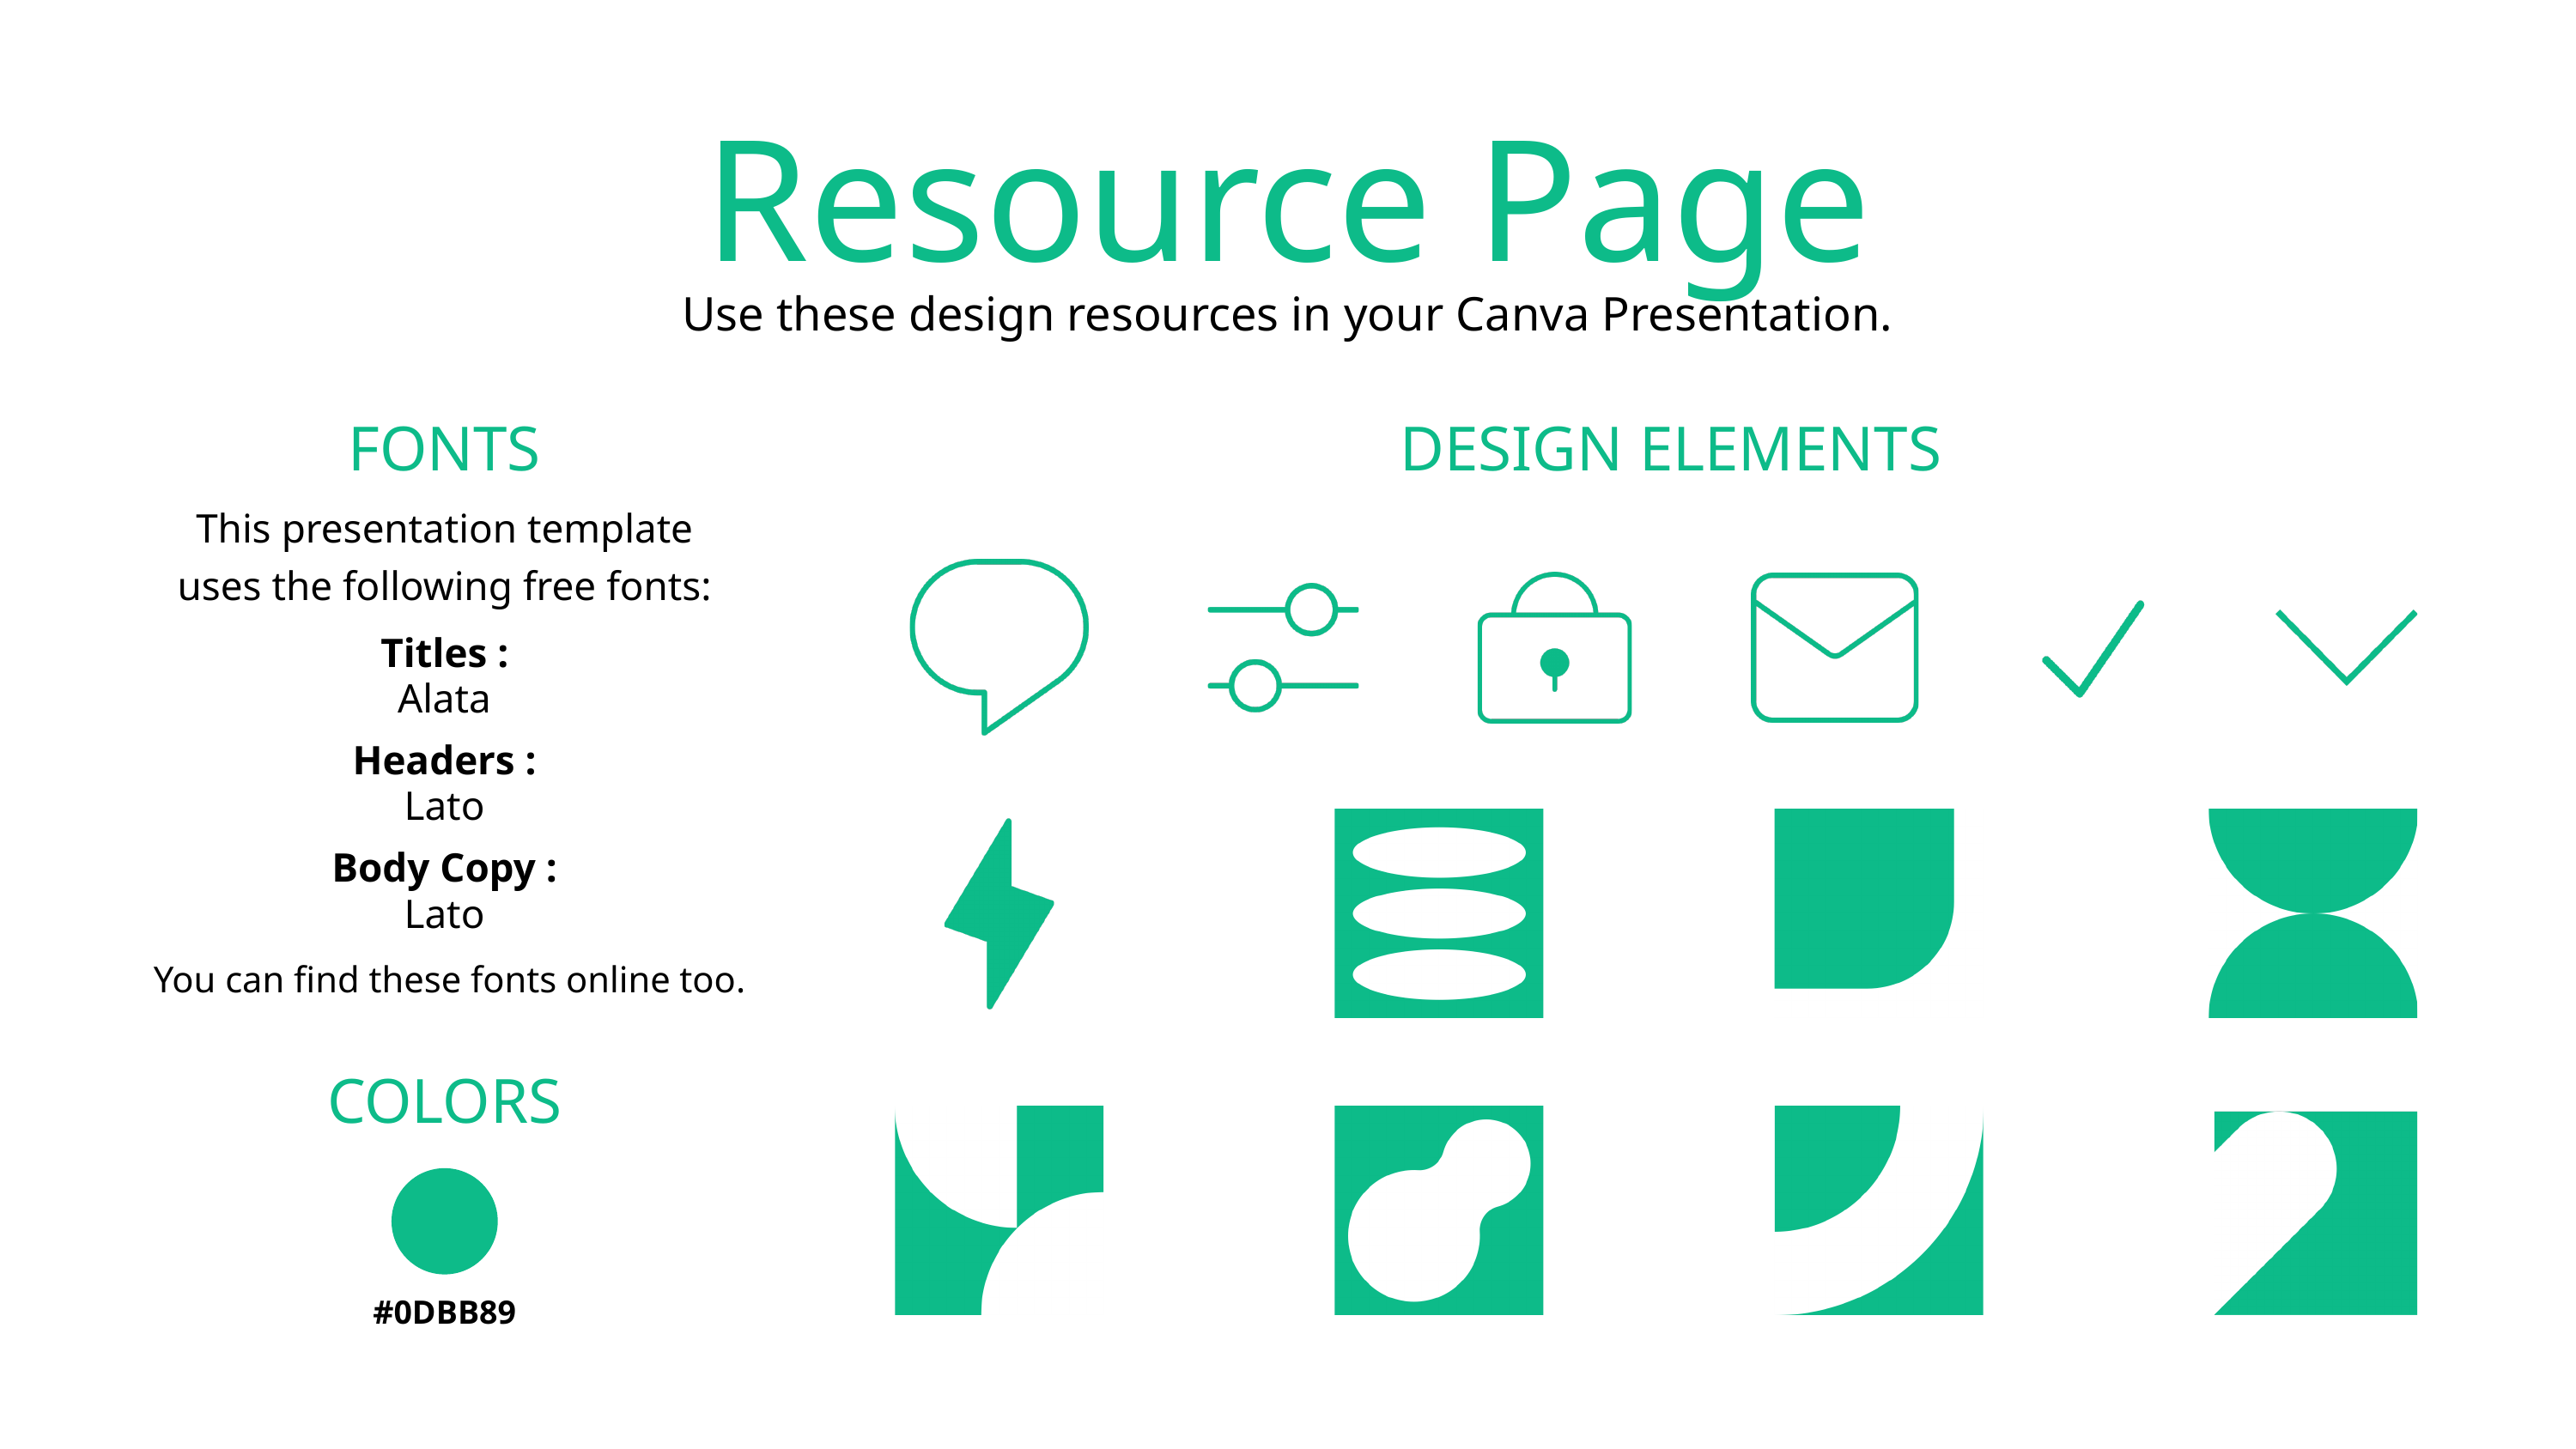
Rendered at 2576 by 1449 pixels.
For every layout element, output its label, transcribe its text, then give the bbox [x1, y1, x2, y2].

text_box This presentation template uses the following free fonts: [149, 493, 739, 609]
text_box #0DBB89 [358, 1290, 531, 1331]
text_box [1477, 572, 1632, 724]
text_box [2208, 809, 2418, 1018]
text_box [909, 559, 1090, 737]
text_box DESIGN ELEMENTS [1359, 403, 1984, 483]
text_box COLORS [222, 1056, 667, 1136]
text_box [391, 1167, 498, 1275]
text_box FONTS [222, 403, 667, 483]
text_box [895, 1106, 1104, 1315]
text_box Lato [253, 878, 635, 937]
text_box [2275, 609, 2418, 686]
text_box Headers : [253, 724, 635, 770]
text_box Body Copy : [253, 832, 635, 878]
text_box [1207, 583, 1359, 712]
text_box You can find these fonts online too. [142, 947, 757, 1000]
text_box [1774, 809, 1984, 1018]
text_box [1334, 809, 1544, 1018]
text_box [944, 818, 1054, 1009]
text_box Resource Page [352, 52, 2224, 295]
text_box [1751, 573, 1919, 723]
text_box [1334, 1106, 1544, 1315]
text_box Lato [253, 770, 635, 828]
text_box Titles : [253, 617, 635, 663]
text_box [2037, 583, 2157, 712]
text_box [1774, 1106, 1984, 1315]
text_box [2214, 1106, 2418, 1315]
text_box Alata [253, 663, 635, 721]
text_box Use these design resources in your Canva Presentation. [527, 257, 2049, 340]
